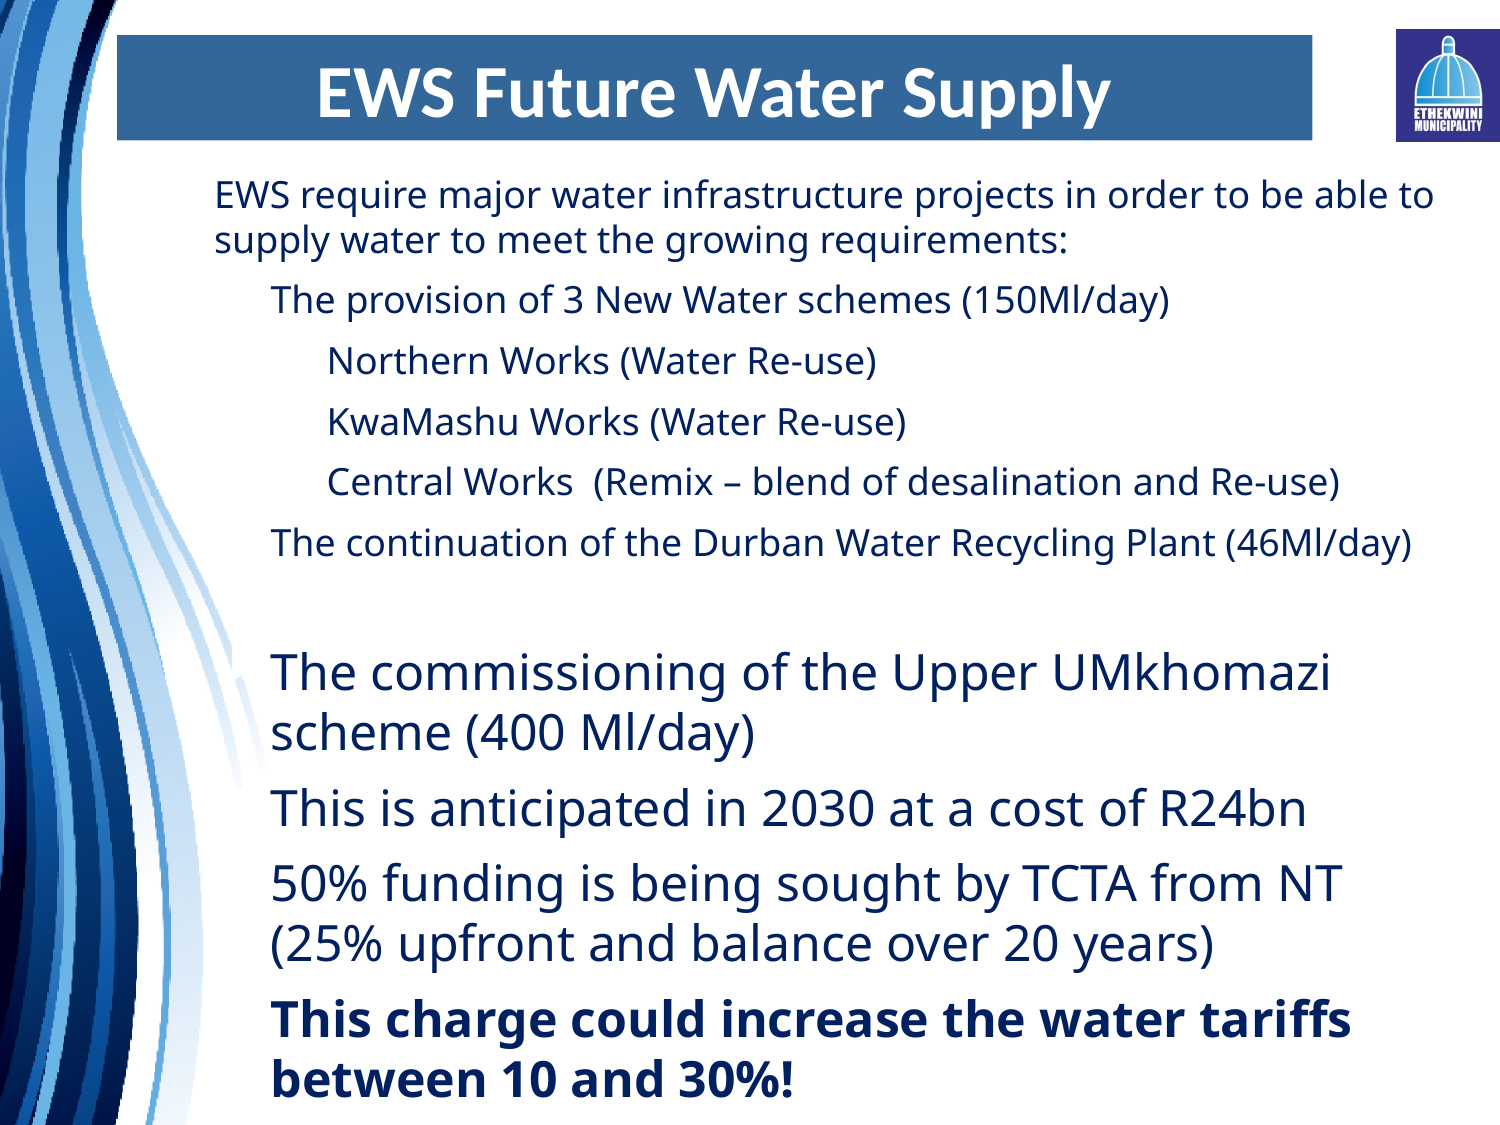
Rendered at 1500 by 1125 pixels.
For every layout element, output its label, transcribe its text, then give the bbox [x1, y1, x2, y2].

picture [0, 0, 305, 1125]
picture [1396, 28, 1500, 142]
text_box EWS require major water infrastructure projects in order to be able to supply water to meet the growing requirements: The provision of 3 New Water schemes (150Ml/day) Northern Works (Water Re-use) KwaMashu Works (Water Re-use) Central Works (Remix – blend of desalination and Re-use) The continuation of the Durban Water Recycling Plant (46Ml/day) The commissioning of the Upper UMkhomazi scheme (400 Ml/day) This is anticipated in 2030 at a cost of R24bn 50% funding is being sought by TCTA from NT (25% upfront and balance over 20 years) This charge could increase the water tariffs between 10 and 30%! [308, 163, 1484, 1115]
text_box EWS Future Water Supply [308, 33, 1315, 143]
